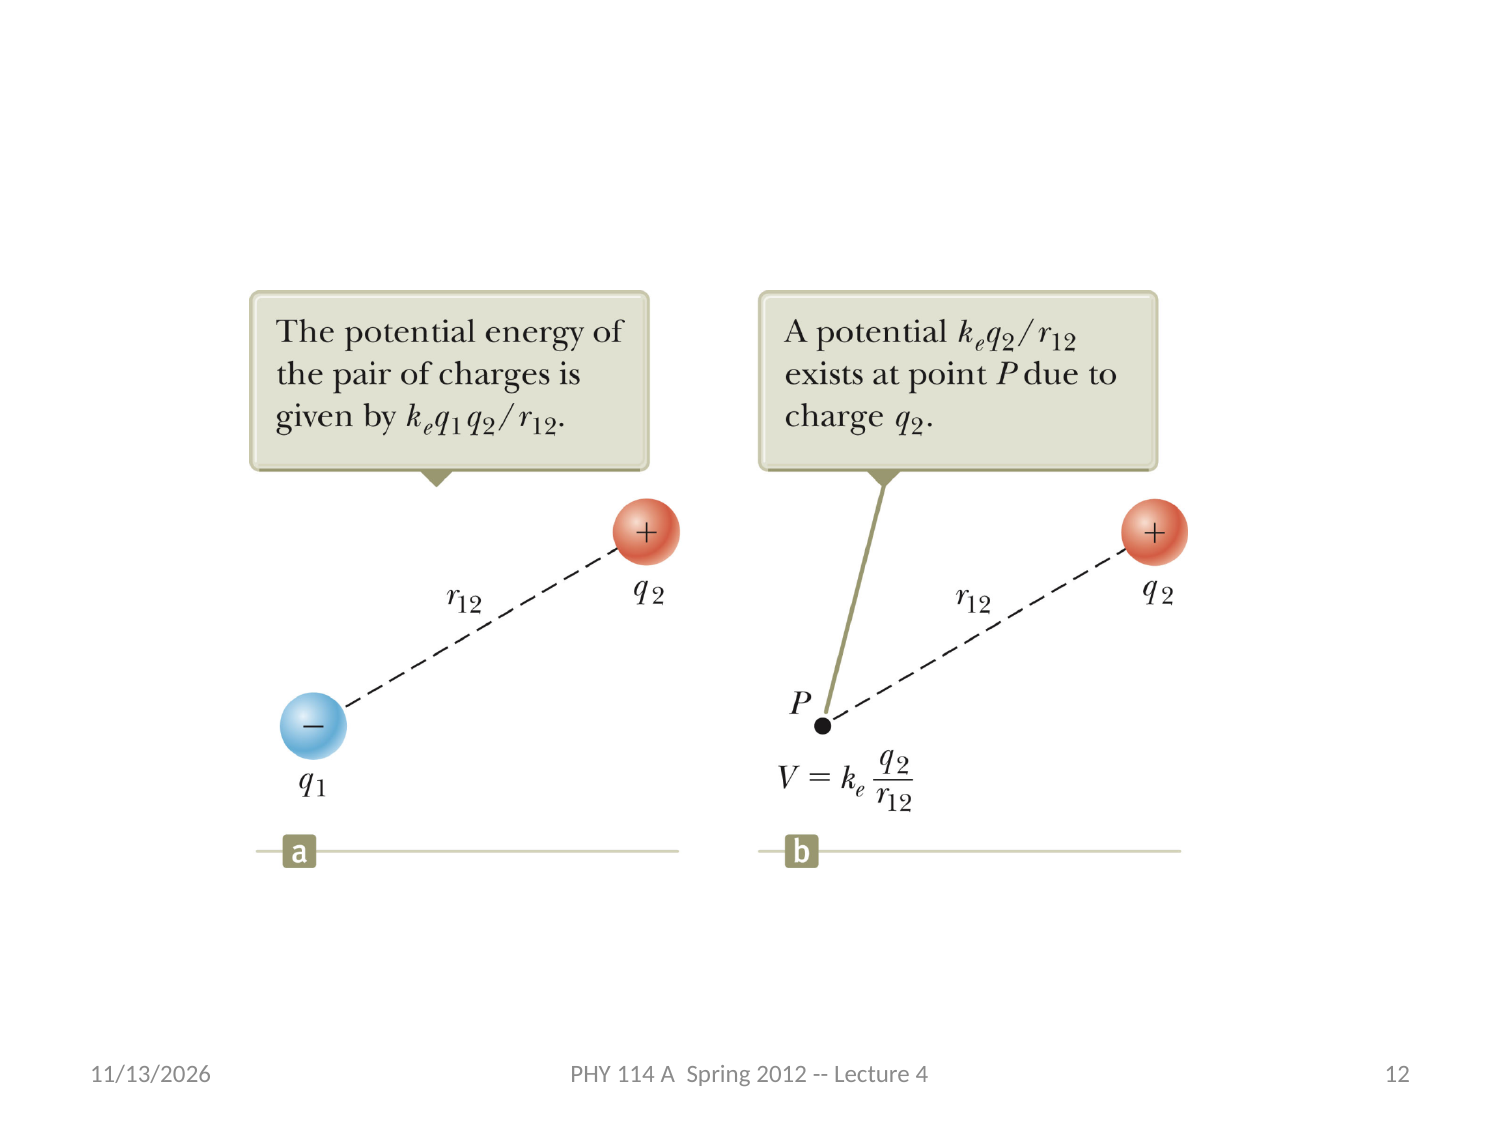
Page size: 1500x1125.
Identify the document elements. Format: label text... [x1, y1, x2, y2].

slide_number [75, 1042, 425, 1103]
slide_number 12 [1074, 1042, 1425, 1103]
picture [249, 290, 1188, 873]
footer PHY 114 A Spring 2012 -- Lecture 4 [512, 1042, 988, 1103]
